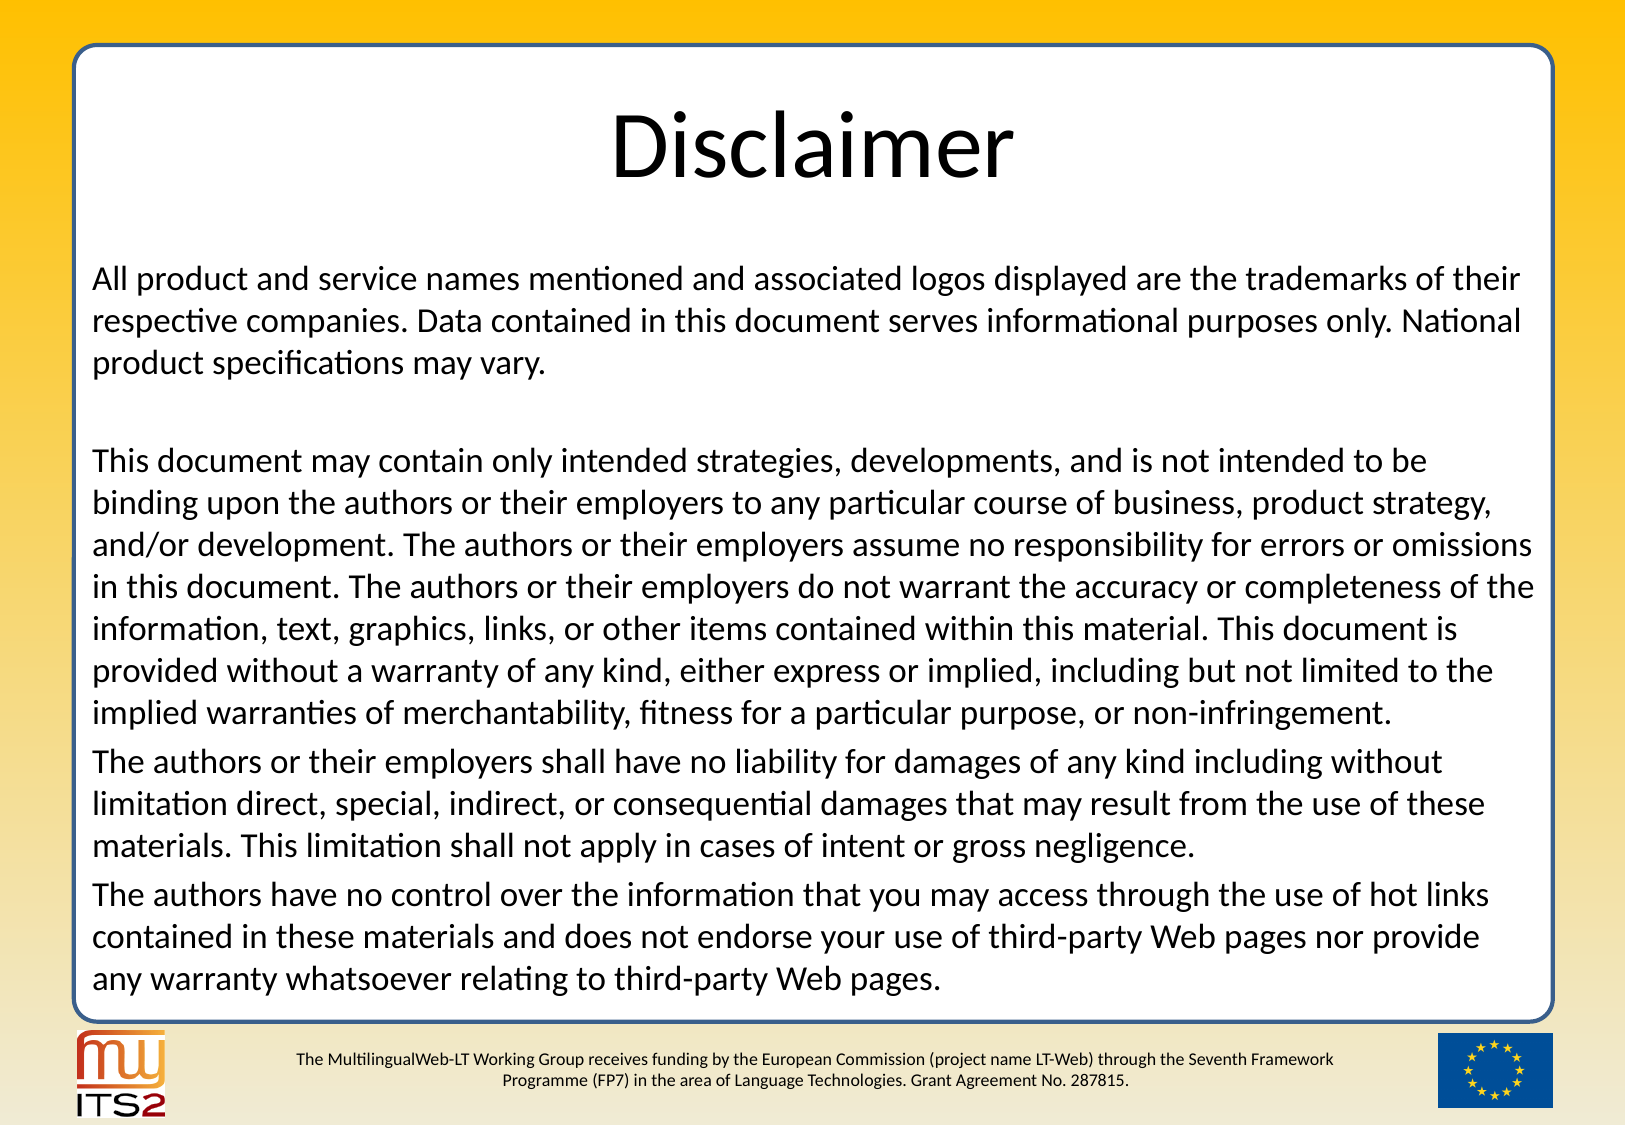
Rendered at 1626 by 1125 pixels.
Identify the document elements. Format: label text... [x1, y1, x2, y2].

picture [77, 1030, 165, 1118]
title Disclaimer [76, 45, 1552, 233]
picture [1438, 1033, 1553, 1108]
list All product and service names mentioned and associated logos displayed are the trademarks of their respective companies. Data contained in this document serves informational purposes only. National product specifications may vary. This document may contain only intended strategies, developments, and is not intended to be binding upon the authors or their employers to any particular course of business, product strategy, and/or development. The authors or their employers assume no responsibility for errors or omissions in this document. The authors or their employers do not warrant the accuracy or completeness of the information, text, graphics, links, or other items contained within this material. This document is provided without a warranty of any kind, either express or implied, including but not limited to the implied warranties of merchantability, fitness for a particular purpose, or non-infringement. The authors or their employers shall have no liability for damages of any kind including without limitation direct, special, indirect, or consequential damages that may result from the use of these materials. This limitation shall not apply in cases of intent or gross negligence. The authors have no control over the information that you may access through the use of hot links contained in these materials and does not endorse your use of third-party Web pages nor provide any warranty whatsoever relating to third-party Web pages. [76, 247, 1553, 1005]
